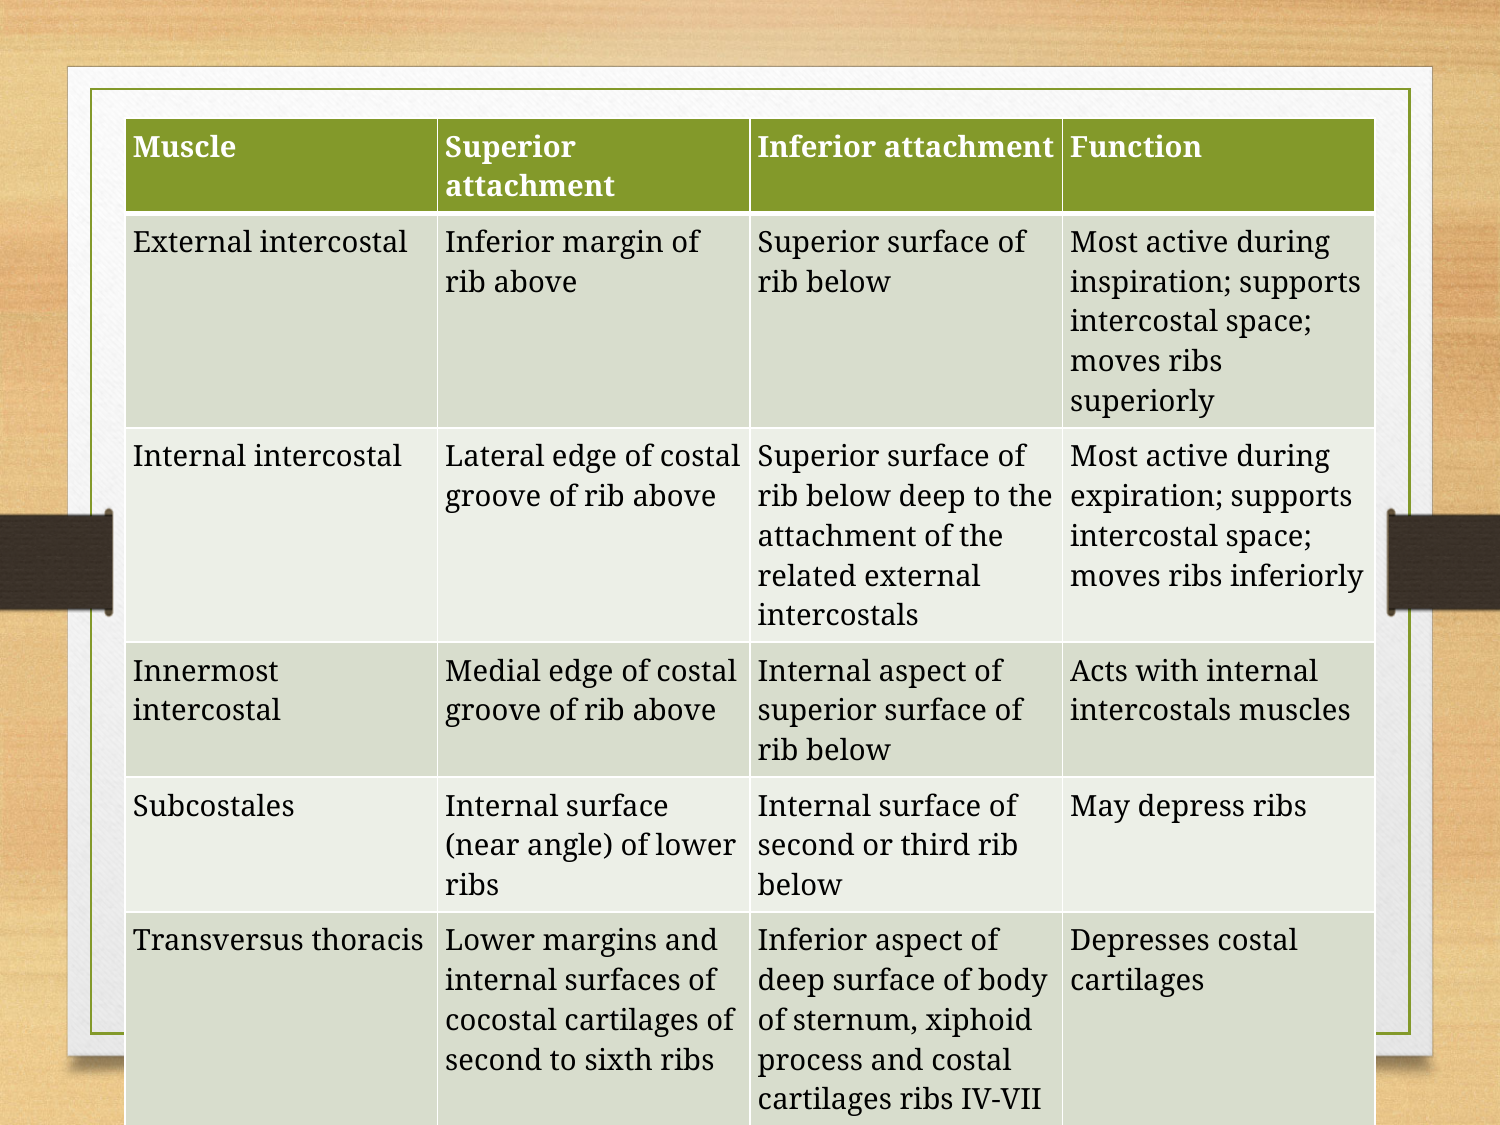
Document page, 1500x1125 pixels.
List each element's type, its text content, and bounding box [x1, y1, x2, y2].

table_cell Medial edge of costal groove of rib above [438, 643, 749, 776]
table_header Superior attachment [438, 119, 749, 211]
table_cell Innermost intercostal [126, 643, 437, 776]
table_cell Internal surface (near angle) of lower ribs [438, 778, 749, 911]
table_cell Transversus thoracis [126, 913, 437, 1125]
table_cell Superior surface of rib below [751, 216, 1062, 427]
table_header Function [1063, 119, 1374, 211]
table_cell Lateral edge of costal groove of rib above [438, 429, 749, 641]
table_cell Superior surface of rib below deep to the attachment of the related external intercostals [751, 429, 1062, 641]
table_header Muscle [126, 119, 437, 211]
table_cell Internal intercostal [126, 429, 437, 641]
table_cell Internal aspect of superior surface of rib below [751, 643, 1062, 776]
table_cell Inferior margin of rib above [438, 216, 749, 427]
table_cell Acts with internal intercostals muscles [1063, 643, 1374, 776]
table_cell Subcostales [126, 778, 437, 911]
table_cell Inferior aspect of deep surface of body of sternum, xiphoid process and costal cartilages ribs IV-VII [751, 913, 1062, 1125]
table_cell Most active during expiration; supports intercostal space; moves ribs inferiorly [1063, 429, 1374, 641]
table_cell May depress ribs [1063, 778, 1374, 911]
picture [0, 0, 1500, 1125]
table_cell Depresses costal cartilages [1063, 913, 1374, 1125]
table_header Inferior attachment [751, 119, 1062, 211]
table_cell Lower margins and internal surfaces of cocostal cartilages of second to sixth ribs [438, 913, 749, 1125]
table_cell Most active during inspiration; supports intercostal space; moves ribs superiorly [1063, 216, 1374, 427]
table_cell External intercostal [126, 216, 437, 427]
table_cell Internal surface of second or third rib below [751, 778, 1062, 911]
